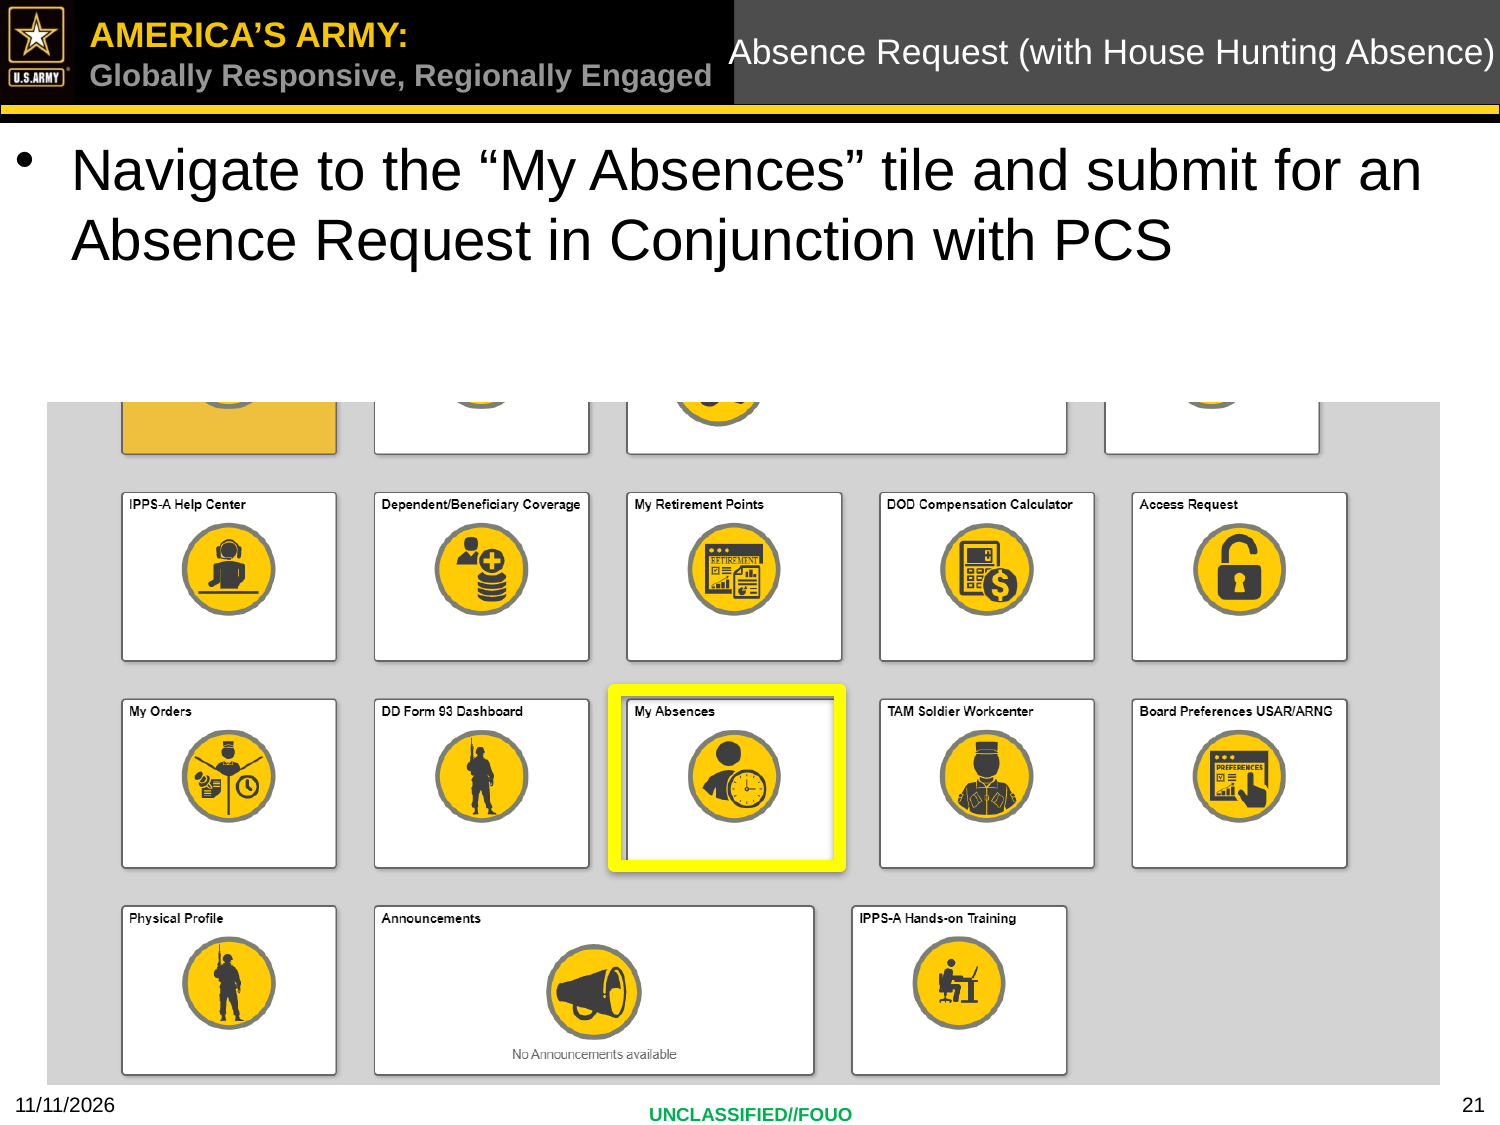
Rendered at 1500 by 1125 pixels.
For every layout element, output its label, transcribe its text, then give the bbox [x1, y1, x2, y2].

list Navigate to the “My Absences” tile and submit for an Absence Request in Conjunction with PCS [0, 124, 1500, 691]
text_box 4/21/2023 [0, 1084, 758, 1125]
slide_number 21 [1149, 1084, 1500, 1125]
title Absence Request (with House Hunting Absence) [711, 7, 1500, 94]
picture [0, 0, 74, 103]
picture [46, 401, 1440, 1085]
